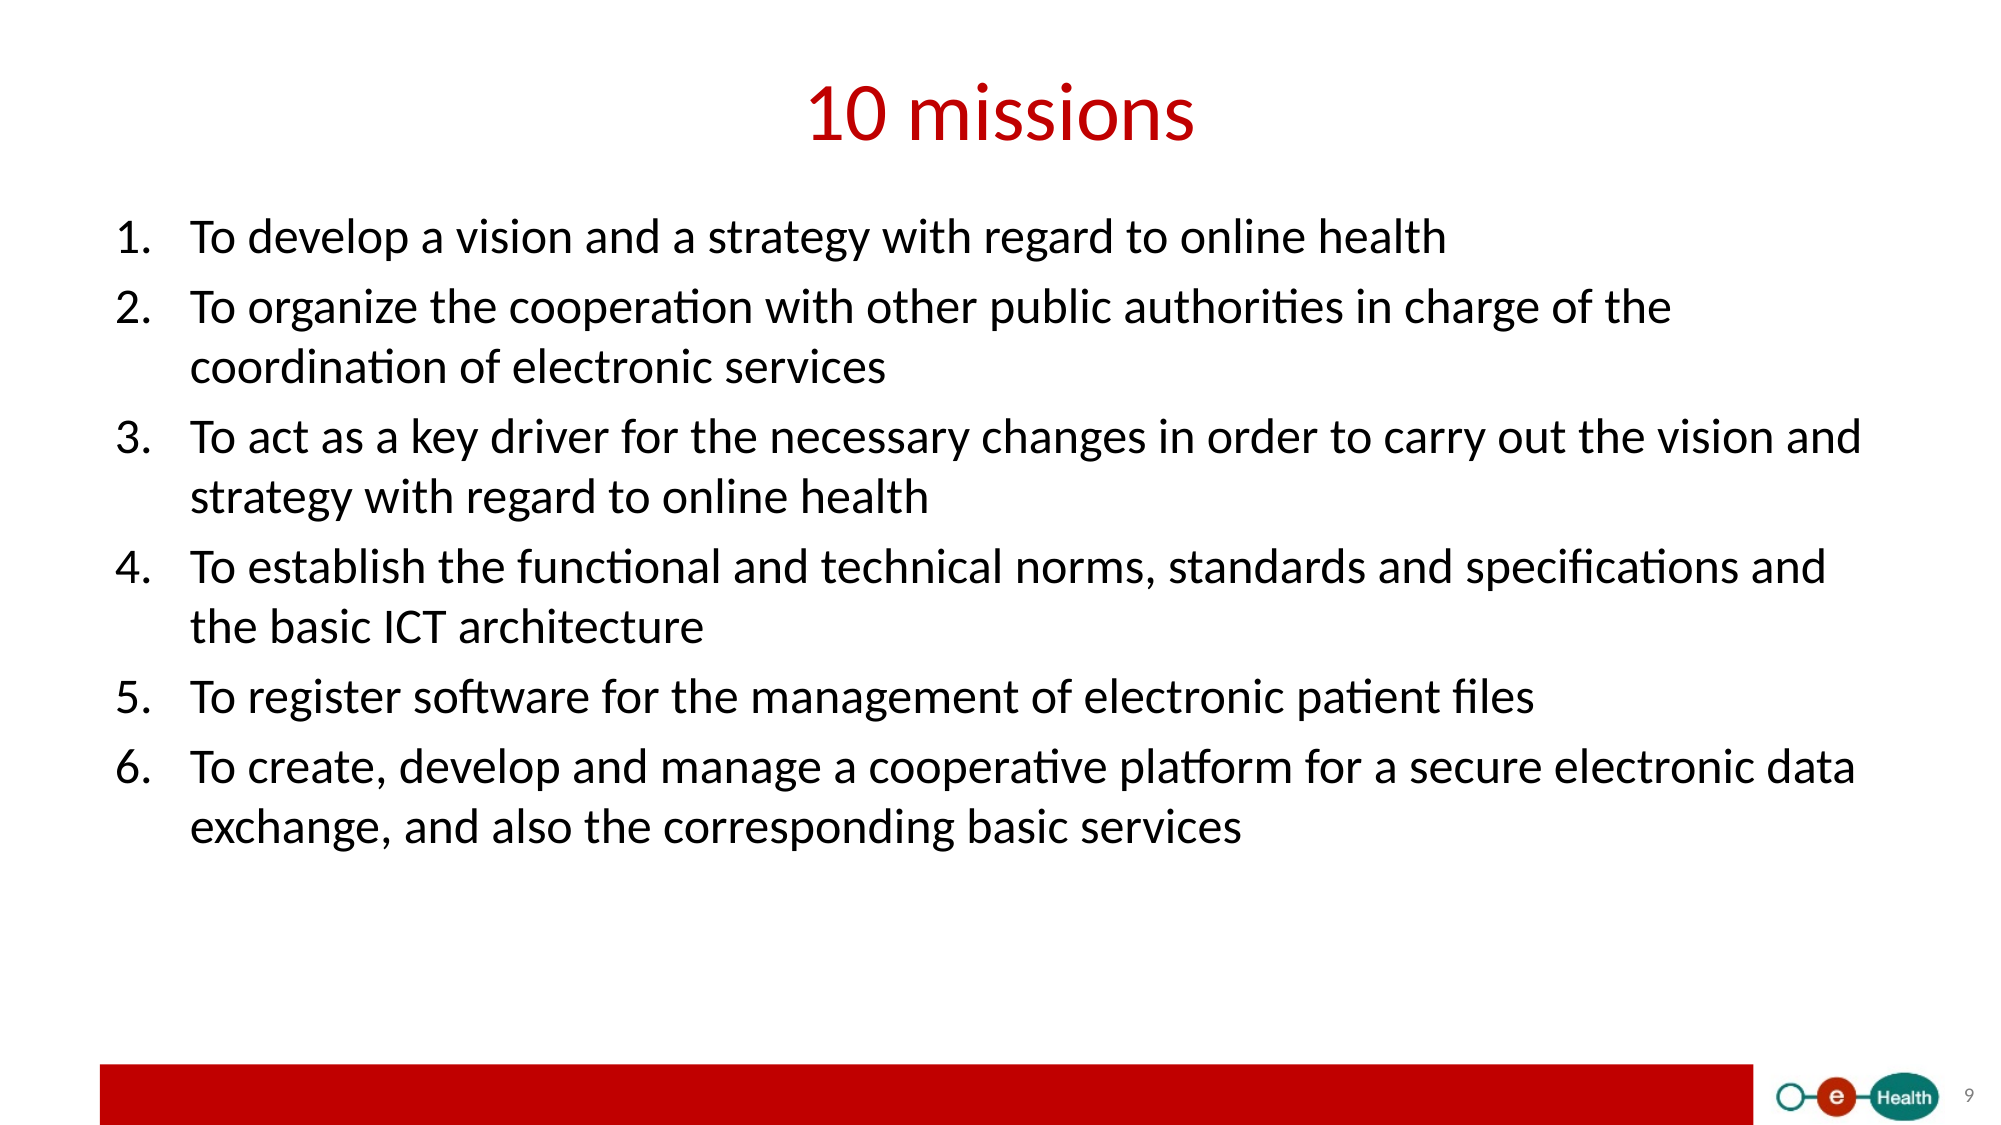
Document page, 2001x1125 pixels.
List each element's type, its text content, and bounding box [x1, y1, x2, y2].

slide_number 9 [1824, 1064, 1990, 1125]
list To develop a vision and a strategy with regard to online health To organize the cooperation with other public authorities in charge of the coordination of electronic services To act as a key driver for the necessary changes in order to carry out the vision and strategy with regard to online health To establish the functional and technical norms, standards and specifications and the basic ICT architecture To register software for the management of electronic patient files To create, develop and manage a cooperative platform for a secure electronic data exchange, and also the corresponding basic services [99, 196, 1900, 1064]
title 10 missions [99, 30, 1900, 184]
picture [1767, 1064, 1824, 1124]
